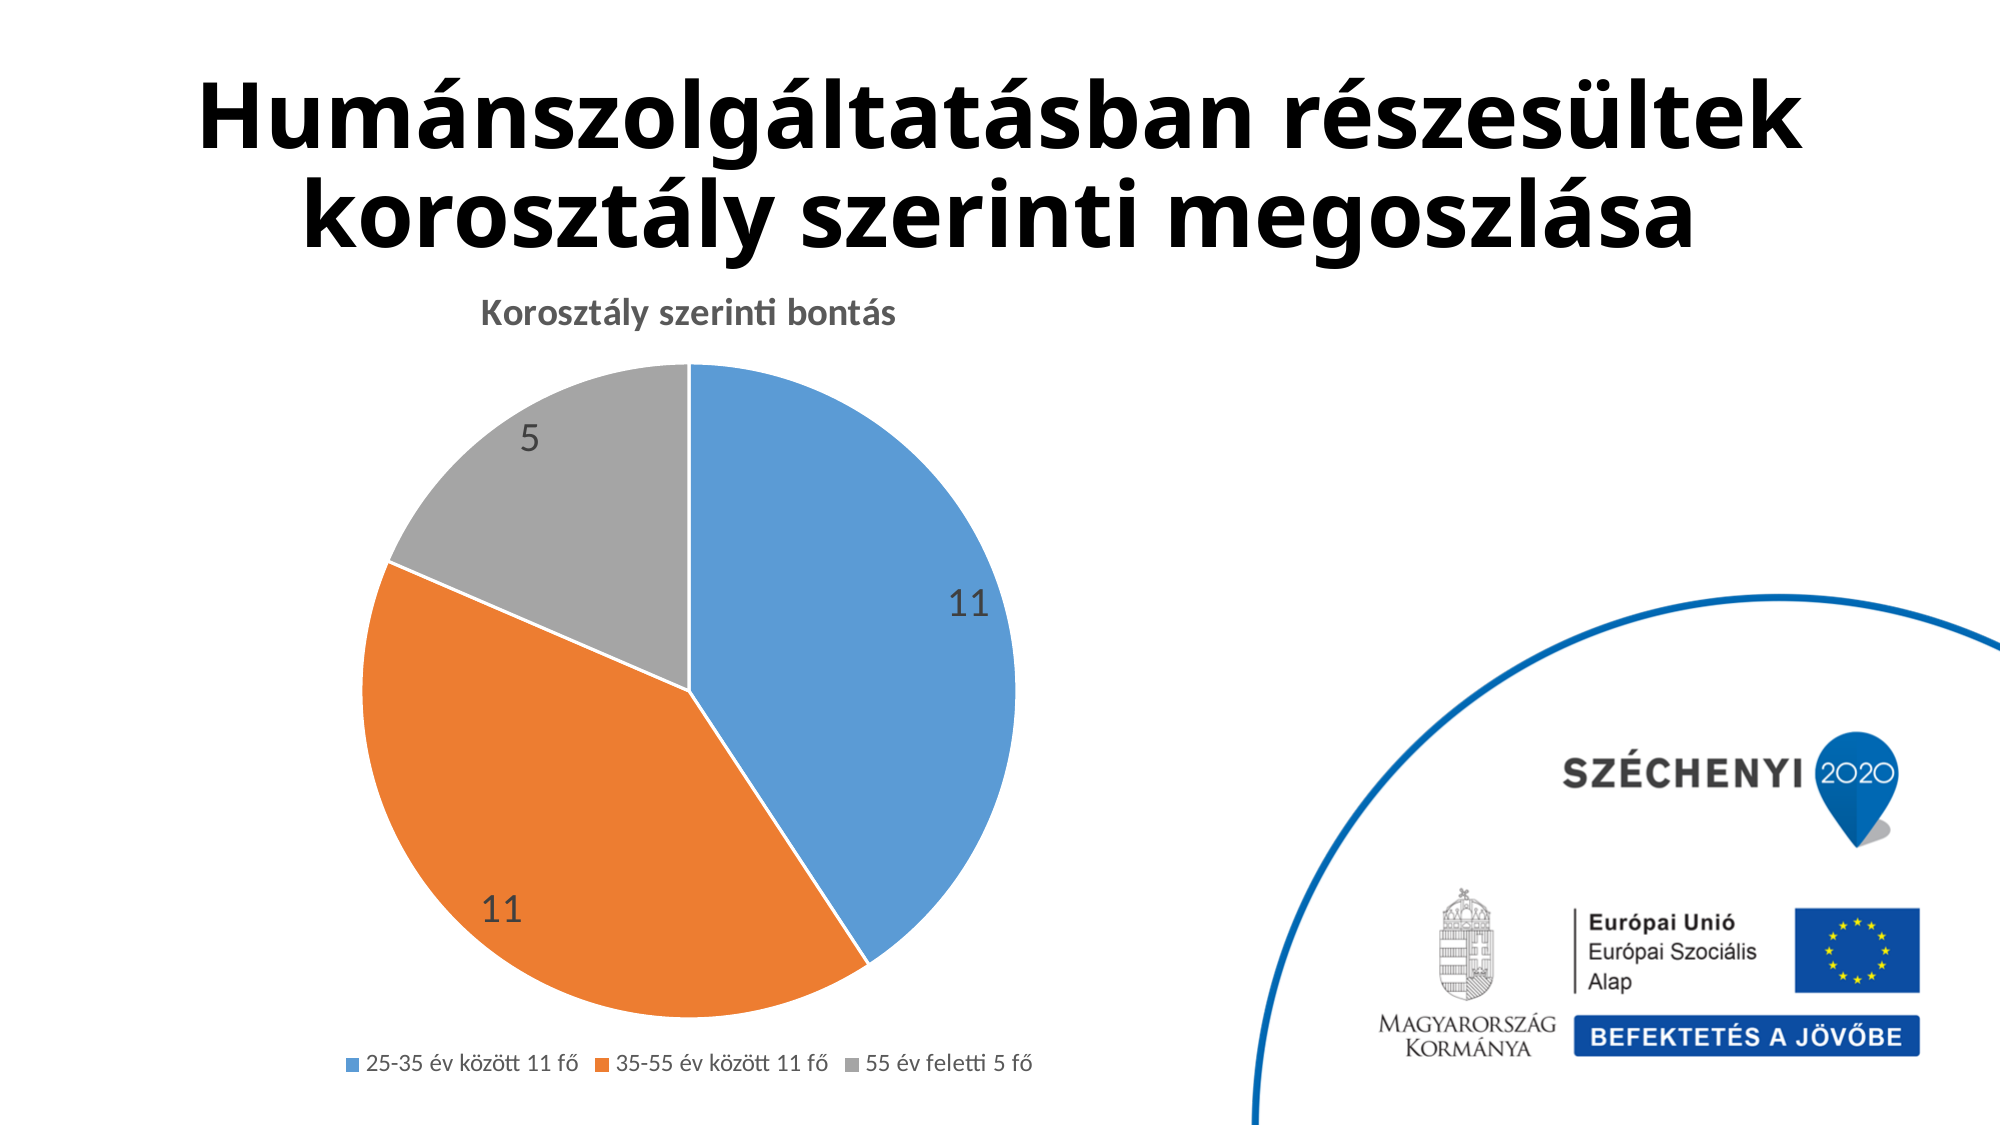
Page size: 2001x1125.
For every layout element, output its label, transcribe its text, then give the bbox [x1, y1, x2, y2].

title Humánszolgáltatásban részesültek korosztály szerinti megoszlása [137, 59, 1863, 278]
picture [1181, 551, 2000, 1125]
chart [137, 259, 1241, 1084]
